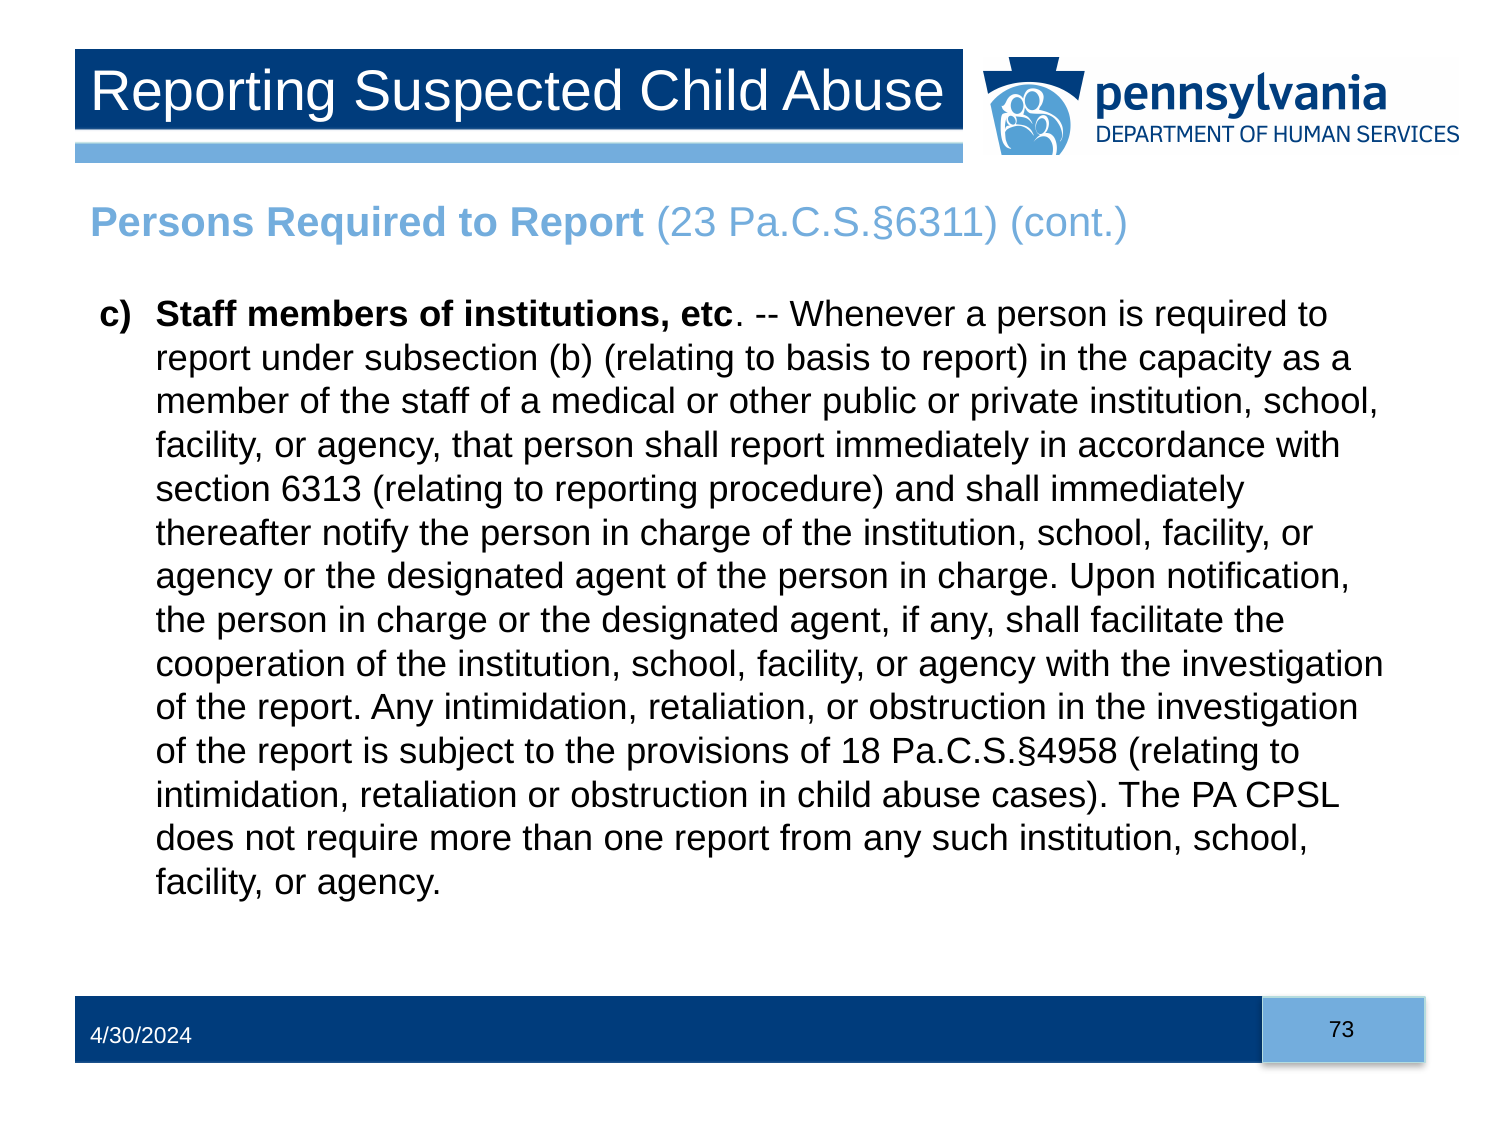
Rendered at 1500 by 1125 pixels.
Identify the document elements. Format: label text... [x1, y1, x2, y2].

list Persons Required to Report (23 Pa.C.S.§6311) (cont.) Staff members of institutions, etc. -- Whenever a person is required to report under subsection (b) (relating to basis to report) in the capacity as a member of the staff of a medical or other public or private institution, school, facility, or agency, that person shall report immediately in accordance with section 6313 (relating to reporting procedure) and shall immediately thereafter notify the person in charge of the institution, school, facility, or agency or the designated agent of the person in charge. Upon notification, the person in charge or the designated agent, if any, shall facilitate the cooperation of the institution, school, facility, or agency with the investigation of the report. Any intimidation, retaliation, or obstruction in the investigation of the report is subject to the provisions of 18 Pa.C.S.§4958 (relating to intimidation, retaliation or obstruction in child abuse cases). The PA CPSL does not require more than one report from any such institution, school, facility, or agency. [75, 187, 1413, 999]
slide_number 73 [1262, 998, 1421, 1059]
picture [75, 999, 1262, 1063]
title Reporting Suspected Child Abuse [75, 50, 988, 125]
picture [75, 125, 963, 163]
picture [983, 57, 1459, 155]
